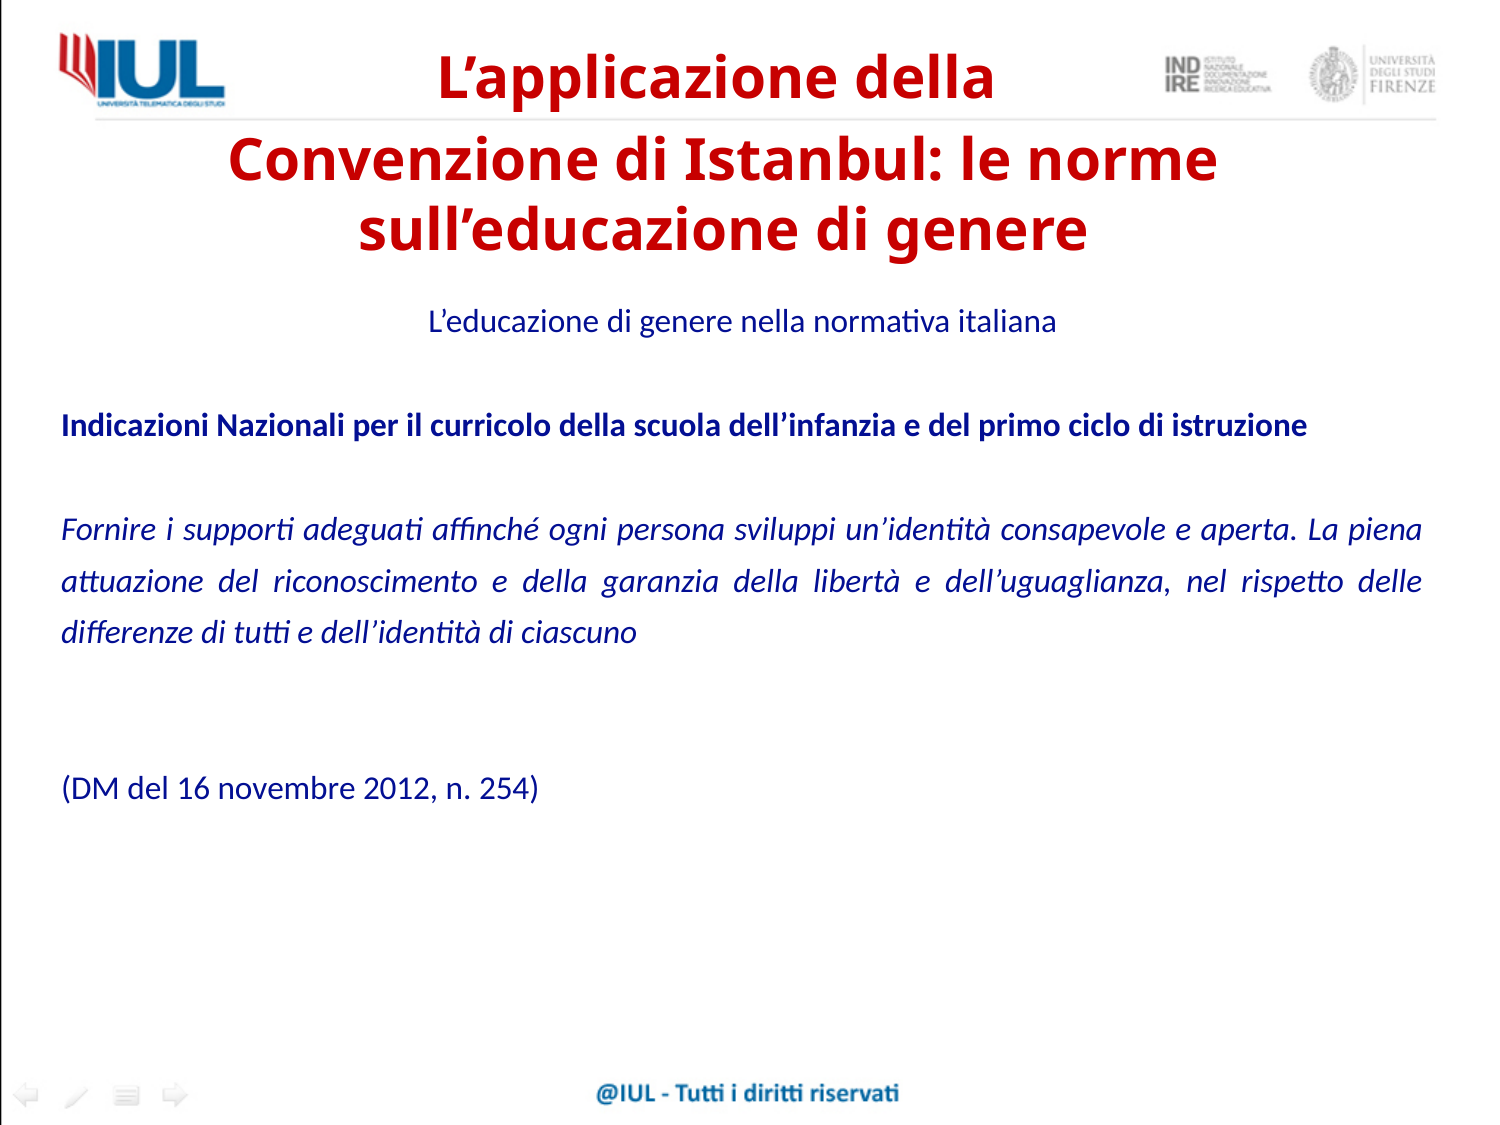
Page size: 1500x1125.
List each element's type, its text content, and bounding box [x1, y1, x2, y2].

text_box L’educazione di genere nella normativa italiana Indicazioni Nazionali per il curricolo della scuola dell’infanzia e del primo ciclo di istruzione Fornire i supporti adeguati affinché ogni persona sviluppi un’identità consapevole e aperta. La piena attuazione del riconoscimento e della garanzia della libertà e dell’uguaglianza, nel rispetto delle differenze di tutti e dell’identità di ciascuno (DM del 16 novembre 2012, n. 254) [46, 291, 1441, 1070]
picture [0, 0, 1500, 1125]
text_box L’applicazione della Convenzione di Istanbul: le norme sull’educazione di genere [97, 33, 1350, 174]
